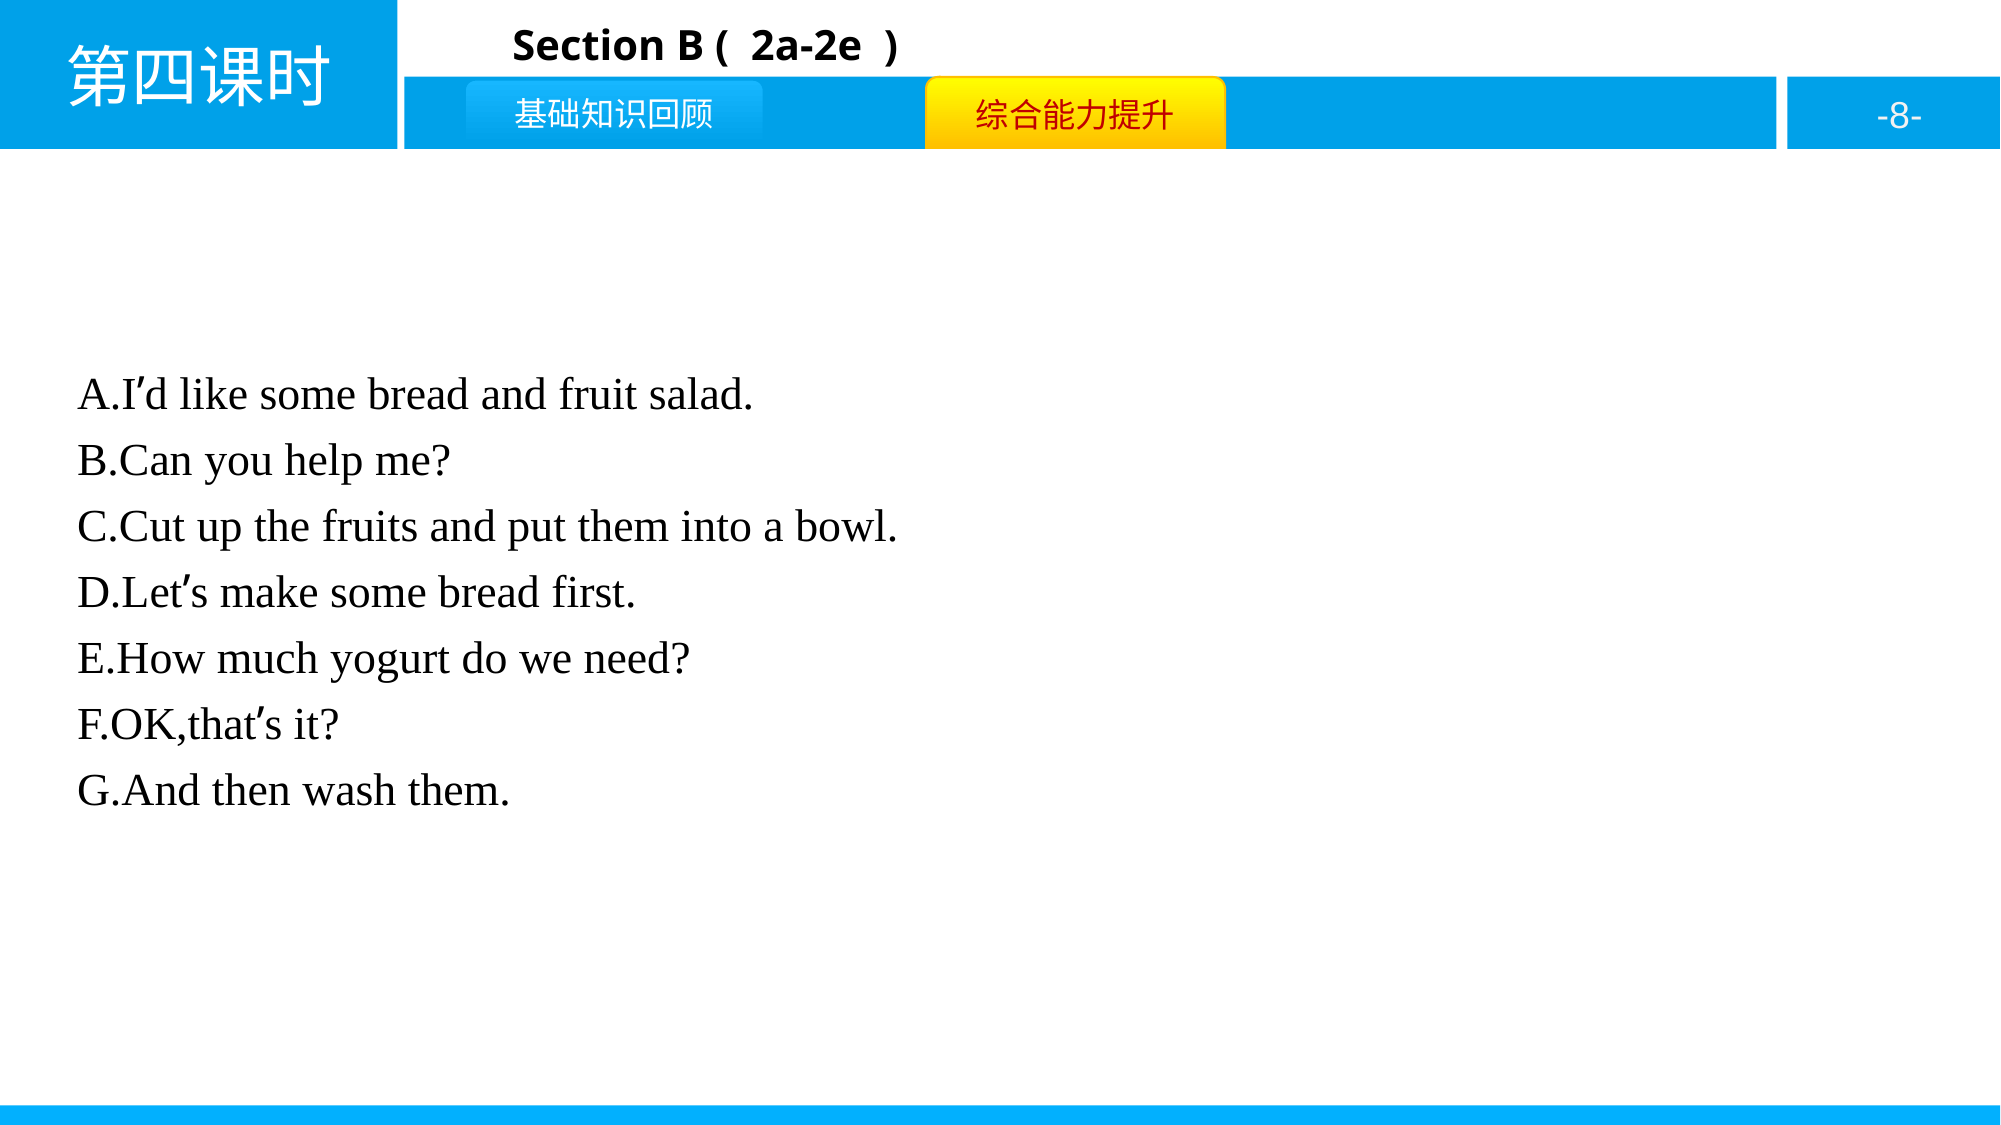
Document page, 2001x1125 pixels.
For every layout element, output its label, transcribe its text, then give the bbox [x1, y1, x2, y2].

text_box A.I’d like some bread and fruit salad. B.Can you help me? C.Cut up the fruits and put them into a bowl. D.Let’s make some bread first. E.How much yogurt do we need? F.OK,that’s it? G.And then wash them. [62, 345, 1938, 822]
